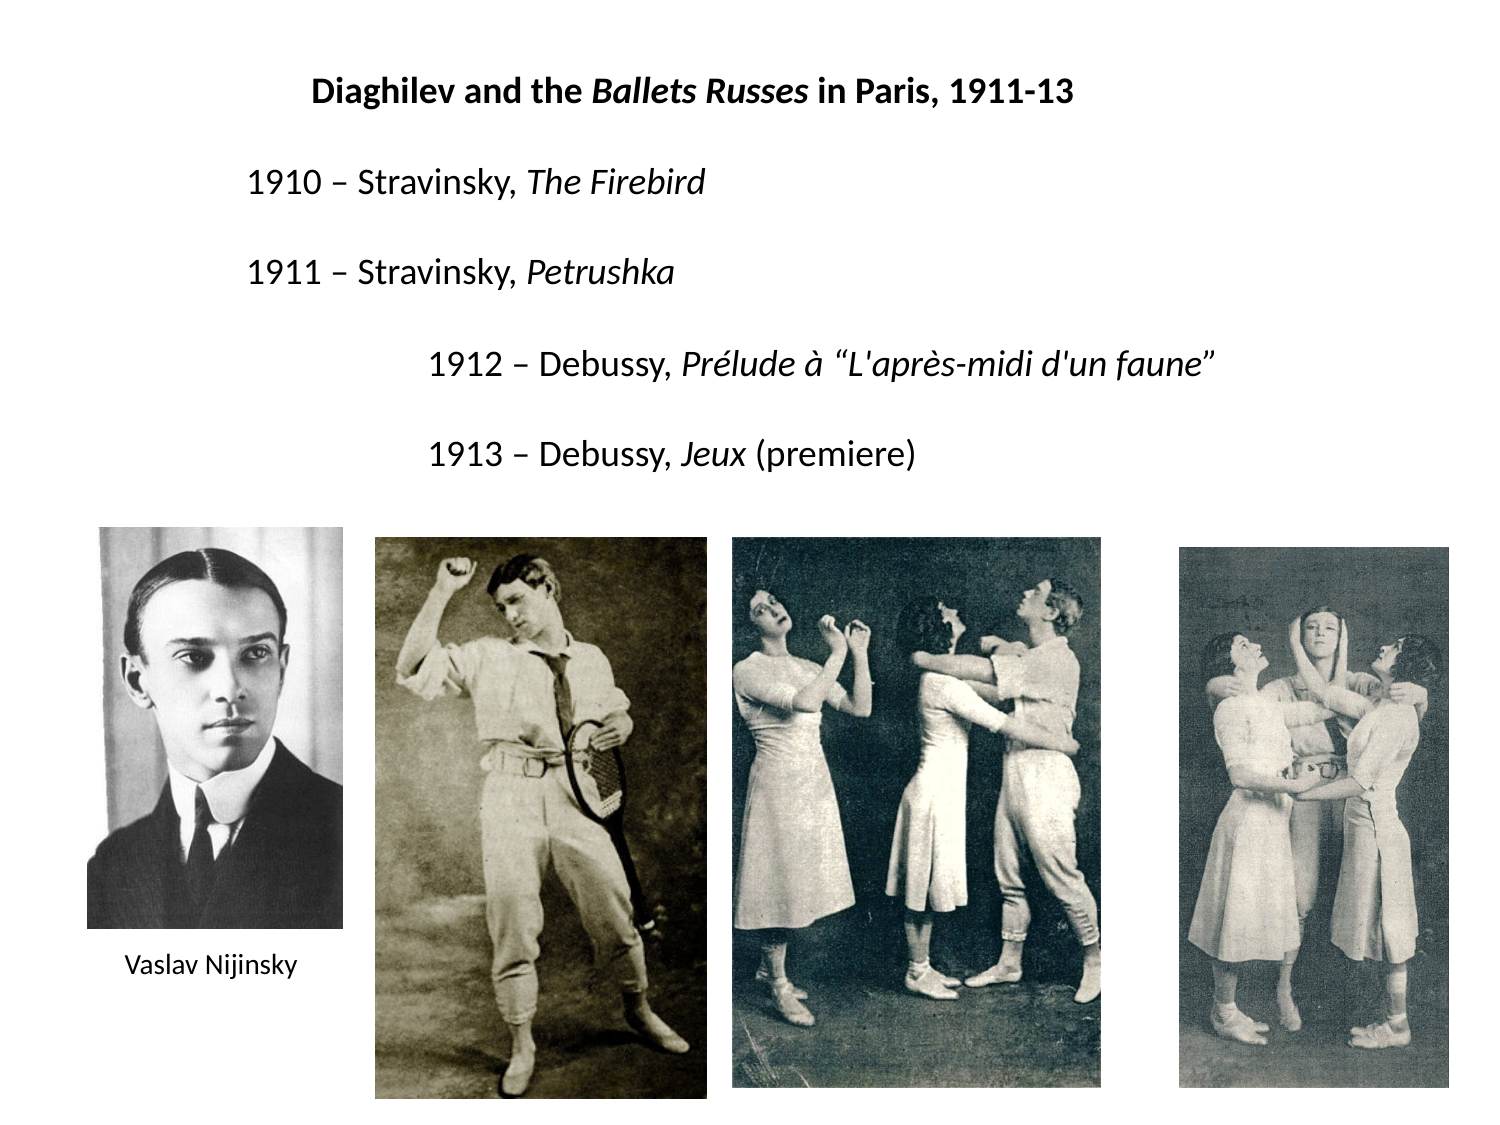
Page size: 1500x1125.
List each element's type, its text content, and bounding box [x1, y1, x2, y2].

text_box Diaghilev and the Ballets Russes in Paris, 1911-13 [296, 58, 1164, 118]
text_box Vaslav Nijinsky [109, 937, 343, 988]
text_box 1912 – Debussy, Prélude à “L'après-midi d'un faune” 1913 – Debussy, Jeux (premiere) [412, 331, 1375, 482]
picture [374, 536, 707, 1100]
text_box 1910 – Stravinsky, The Firebird 1911 – Stravinsky, Petrushka [231, 149, 1232, 300]
picture [87, 527, 343, 930]
picture [732, 536, 1101, 1088]
picture [1179, 546, 1449, 1088]
